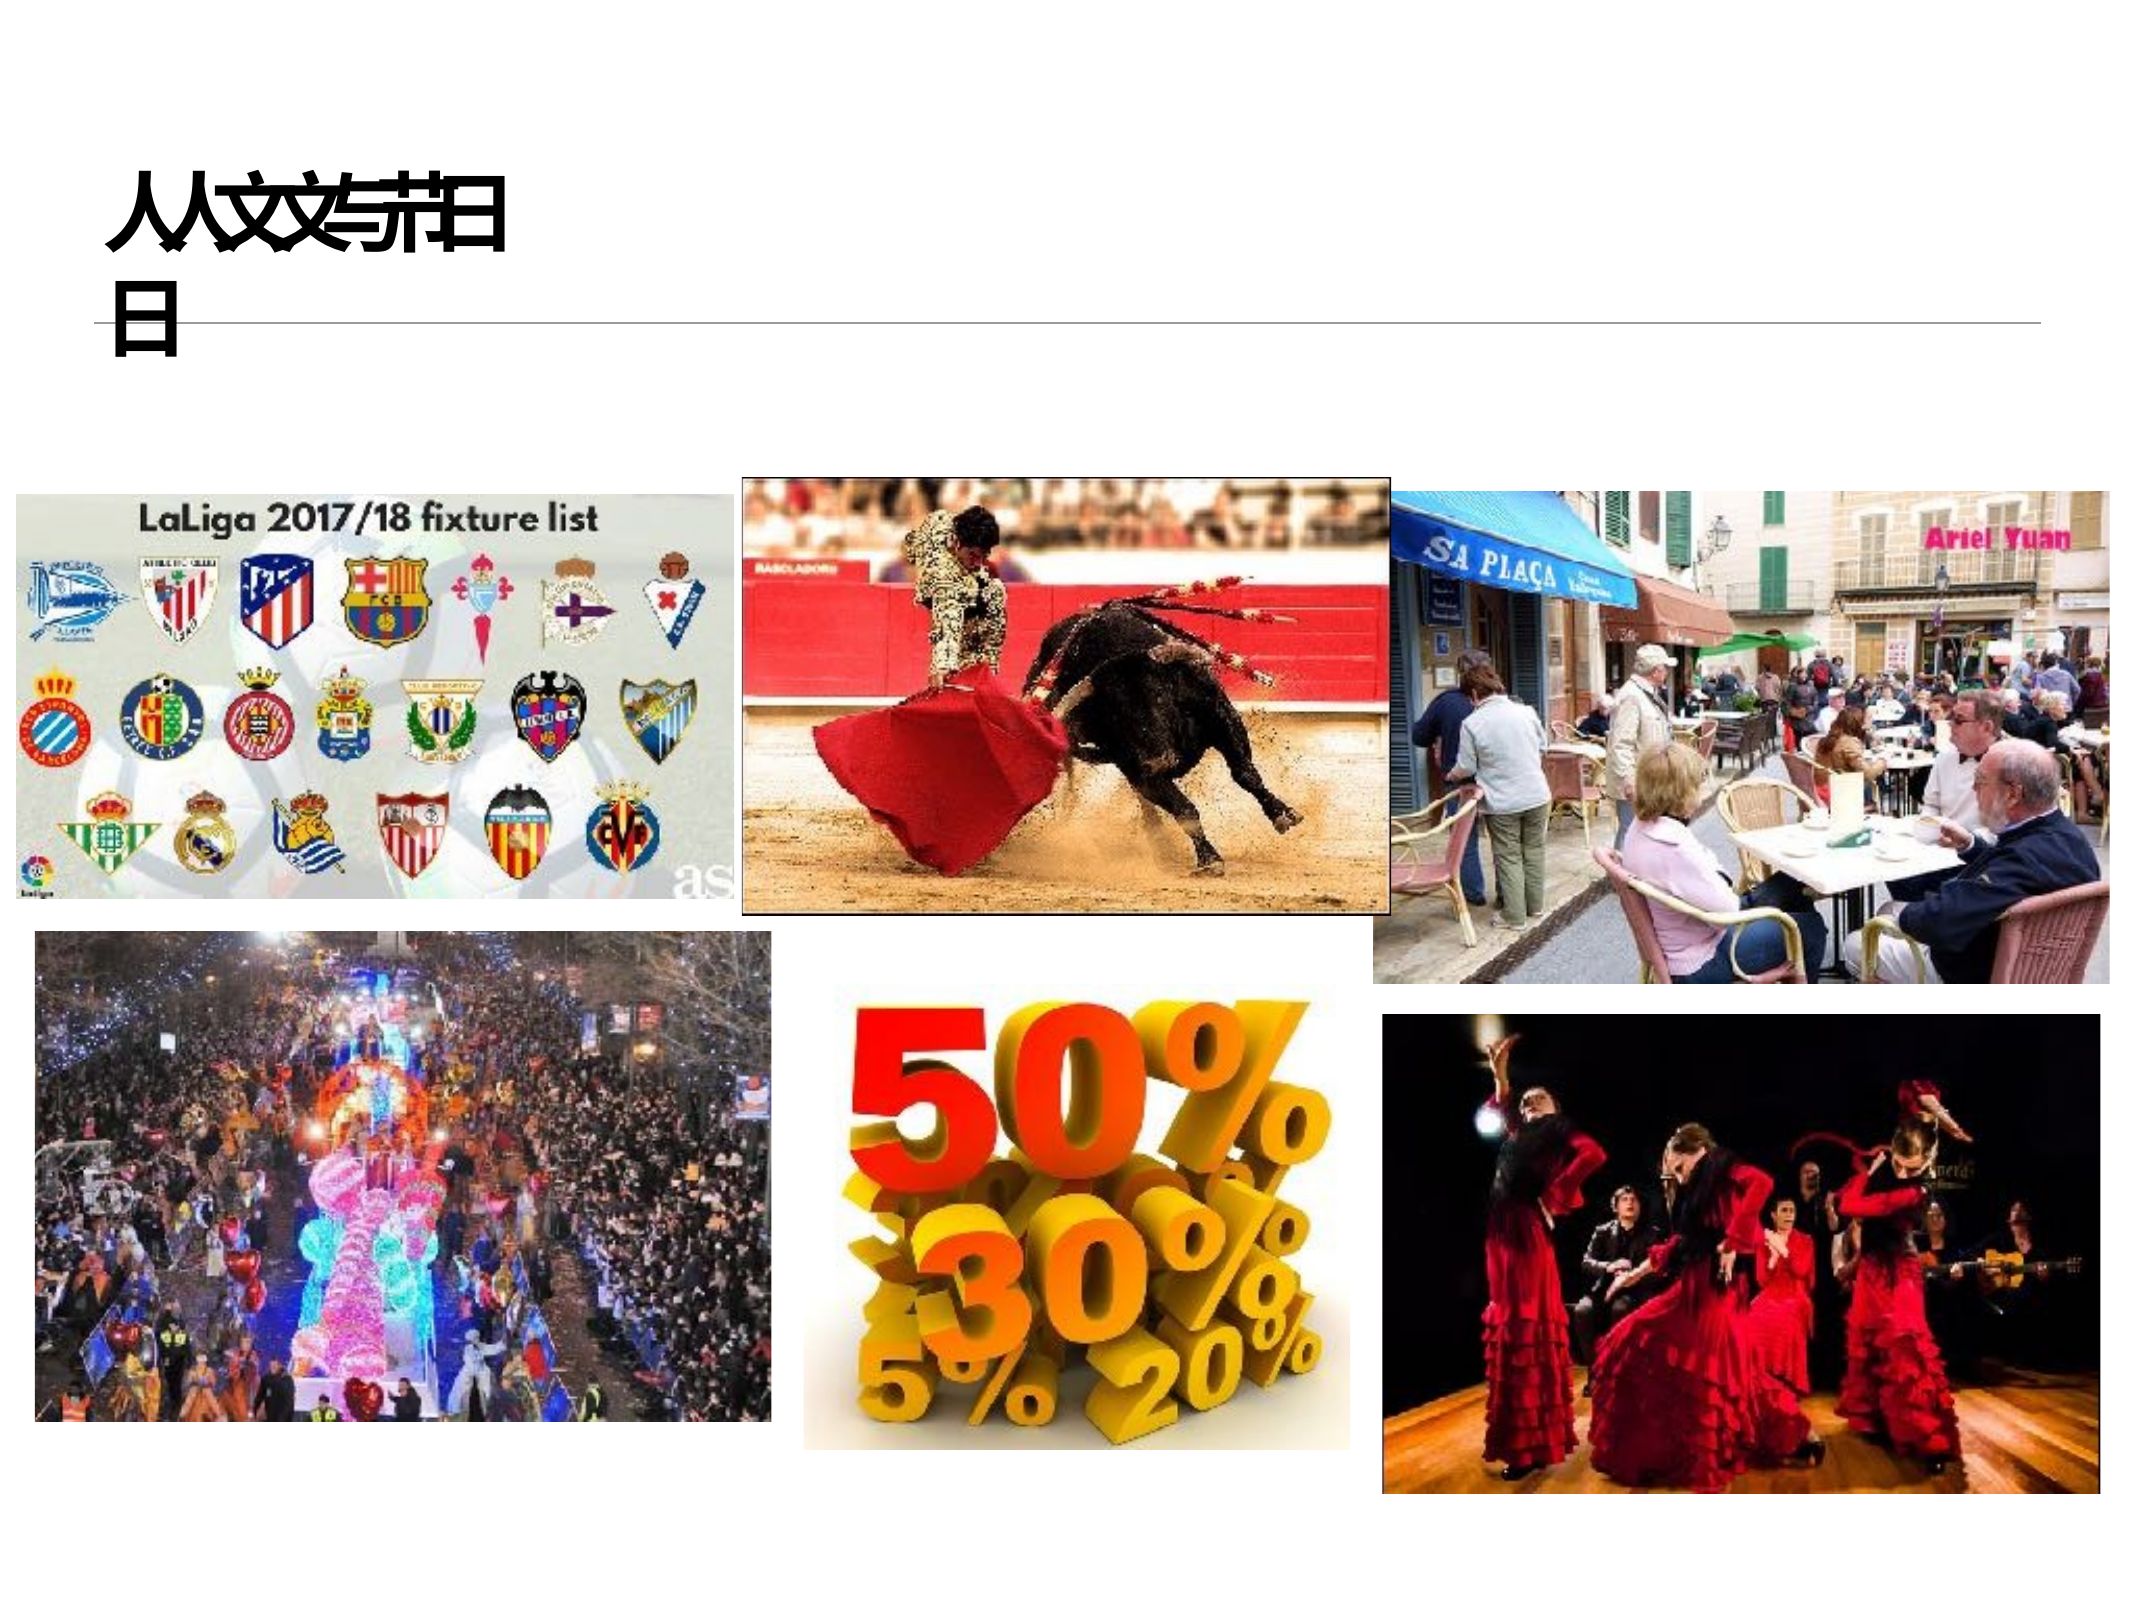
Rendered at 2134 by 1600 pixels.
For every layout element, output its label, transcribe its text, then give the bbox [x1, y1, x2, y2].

text_box [16, 494, 735, 899]
text_box [1373, 491, 2110, 984]
title ⼈人⽂文与节⽇日 [99, 156, 542, 426]
text_box [34, 931, 772, 1422]
text_box [803, 984, 1351, 1450]
text_box [741, 477, 1392, 916]
text_box [1382, 1014, 2101, 1494]
